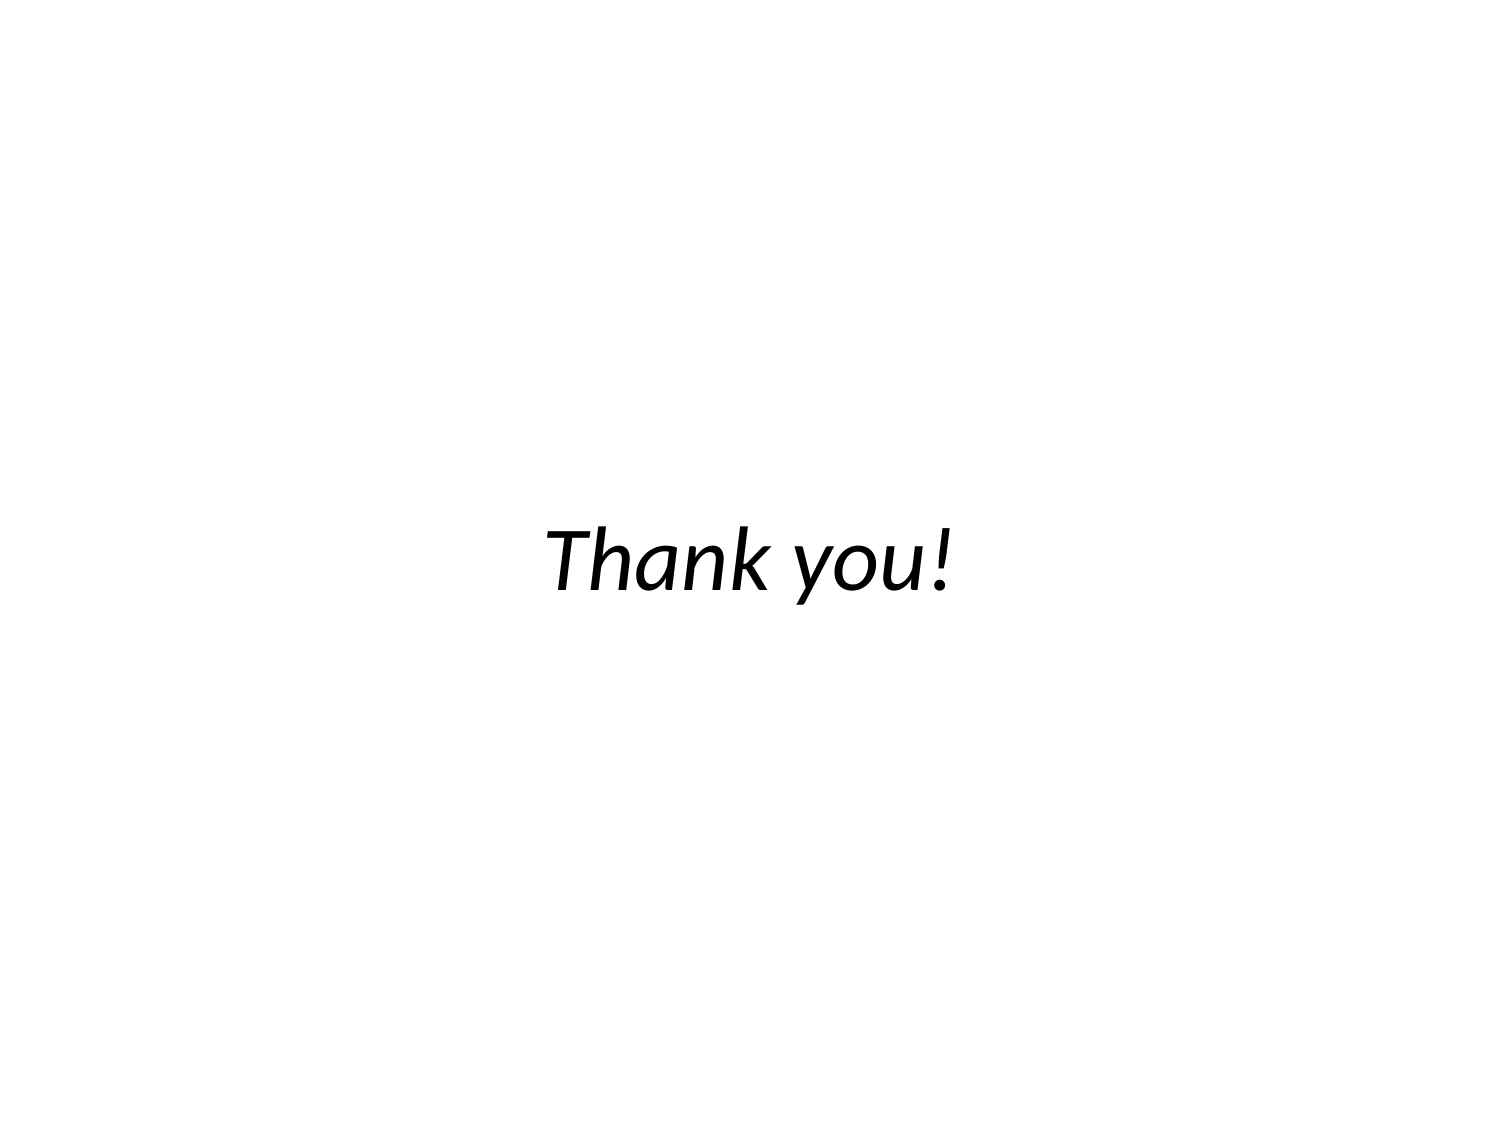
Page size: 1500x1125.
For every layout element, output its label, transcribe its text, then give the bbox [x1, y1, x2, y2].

title Thank you! [0, 479, 1500, 629]
